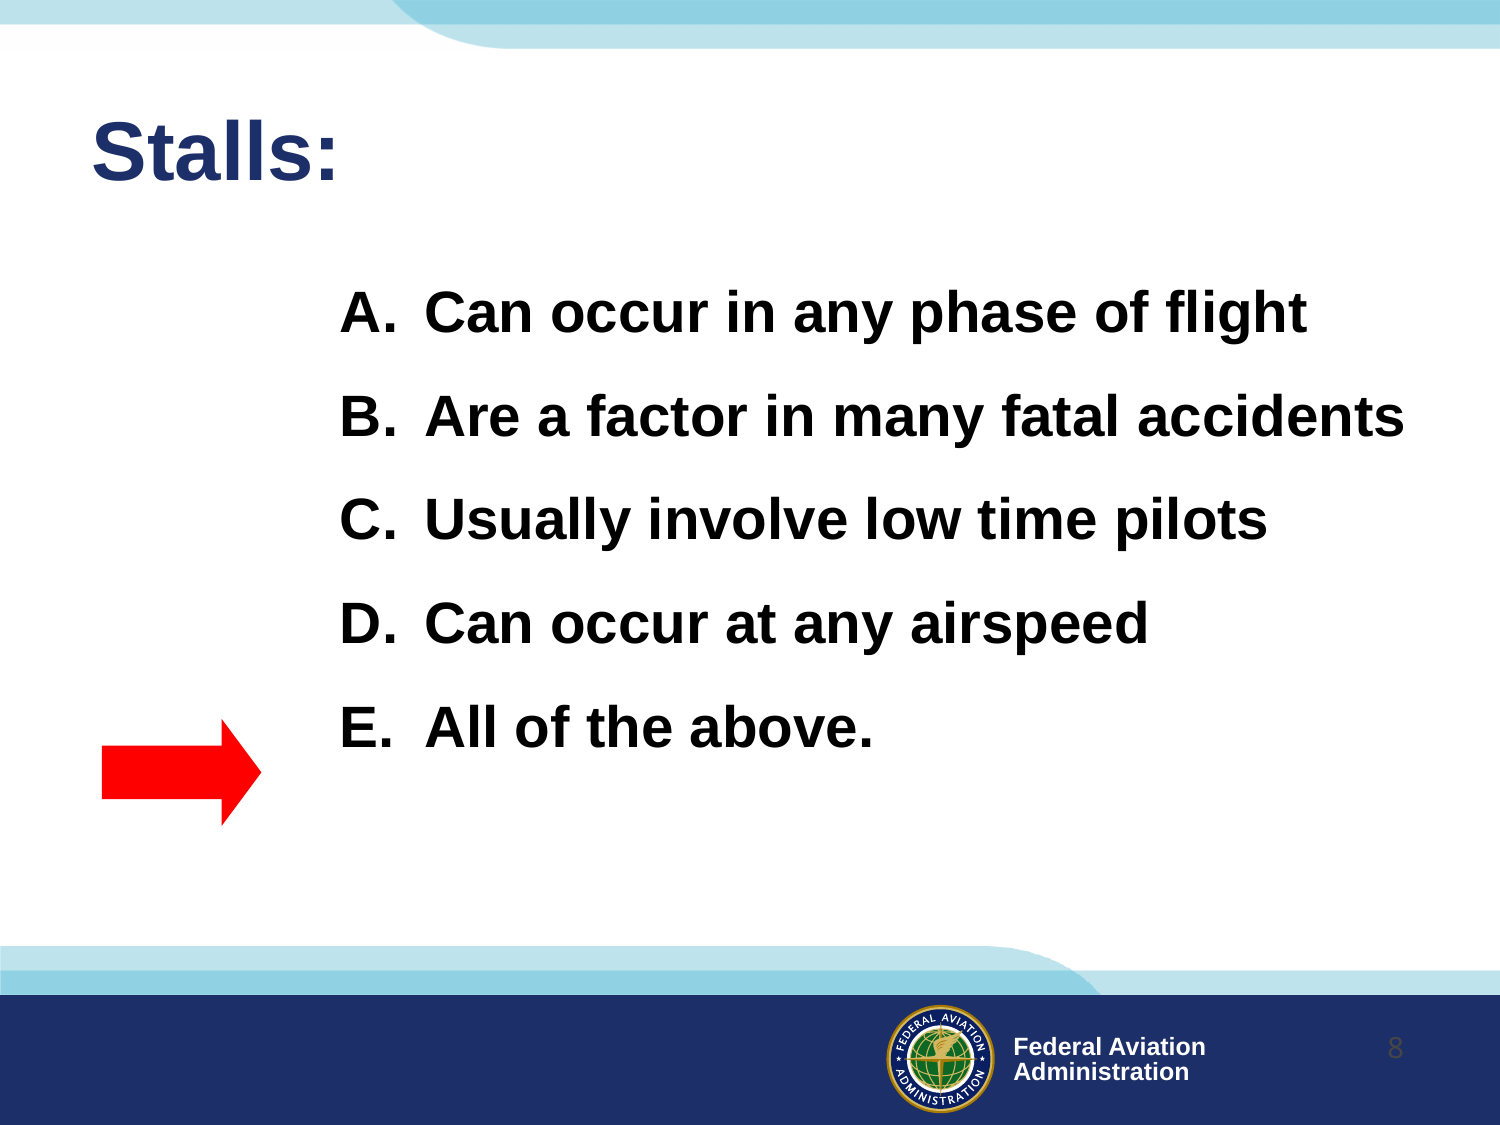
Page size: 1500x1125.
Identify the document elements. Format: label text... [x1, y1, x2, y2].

title Stalls: [76, 47, 1467, 247]
list Can occur in any phase of flight Are a factor in many fatal accidents Usually involve low time pilots Can occur at any airspeed All of the above. [324, 274, 1500, 903]
picture [0, 945, 1500, 995]
slide_number 8 [1238, 1021, 1420, 1097]
picture [0, 0, 1500, 50]
text_box [101, 718, 262, 827]
